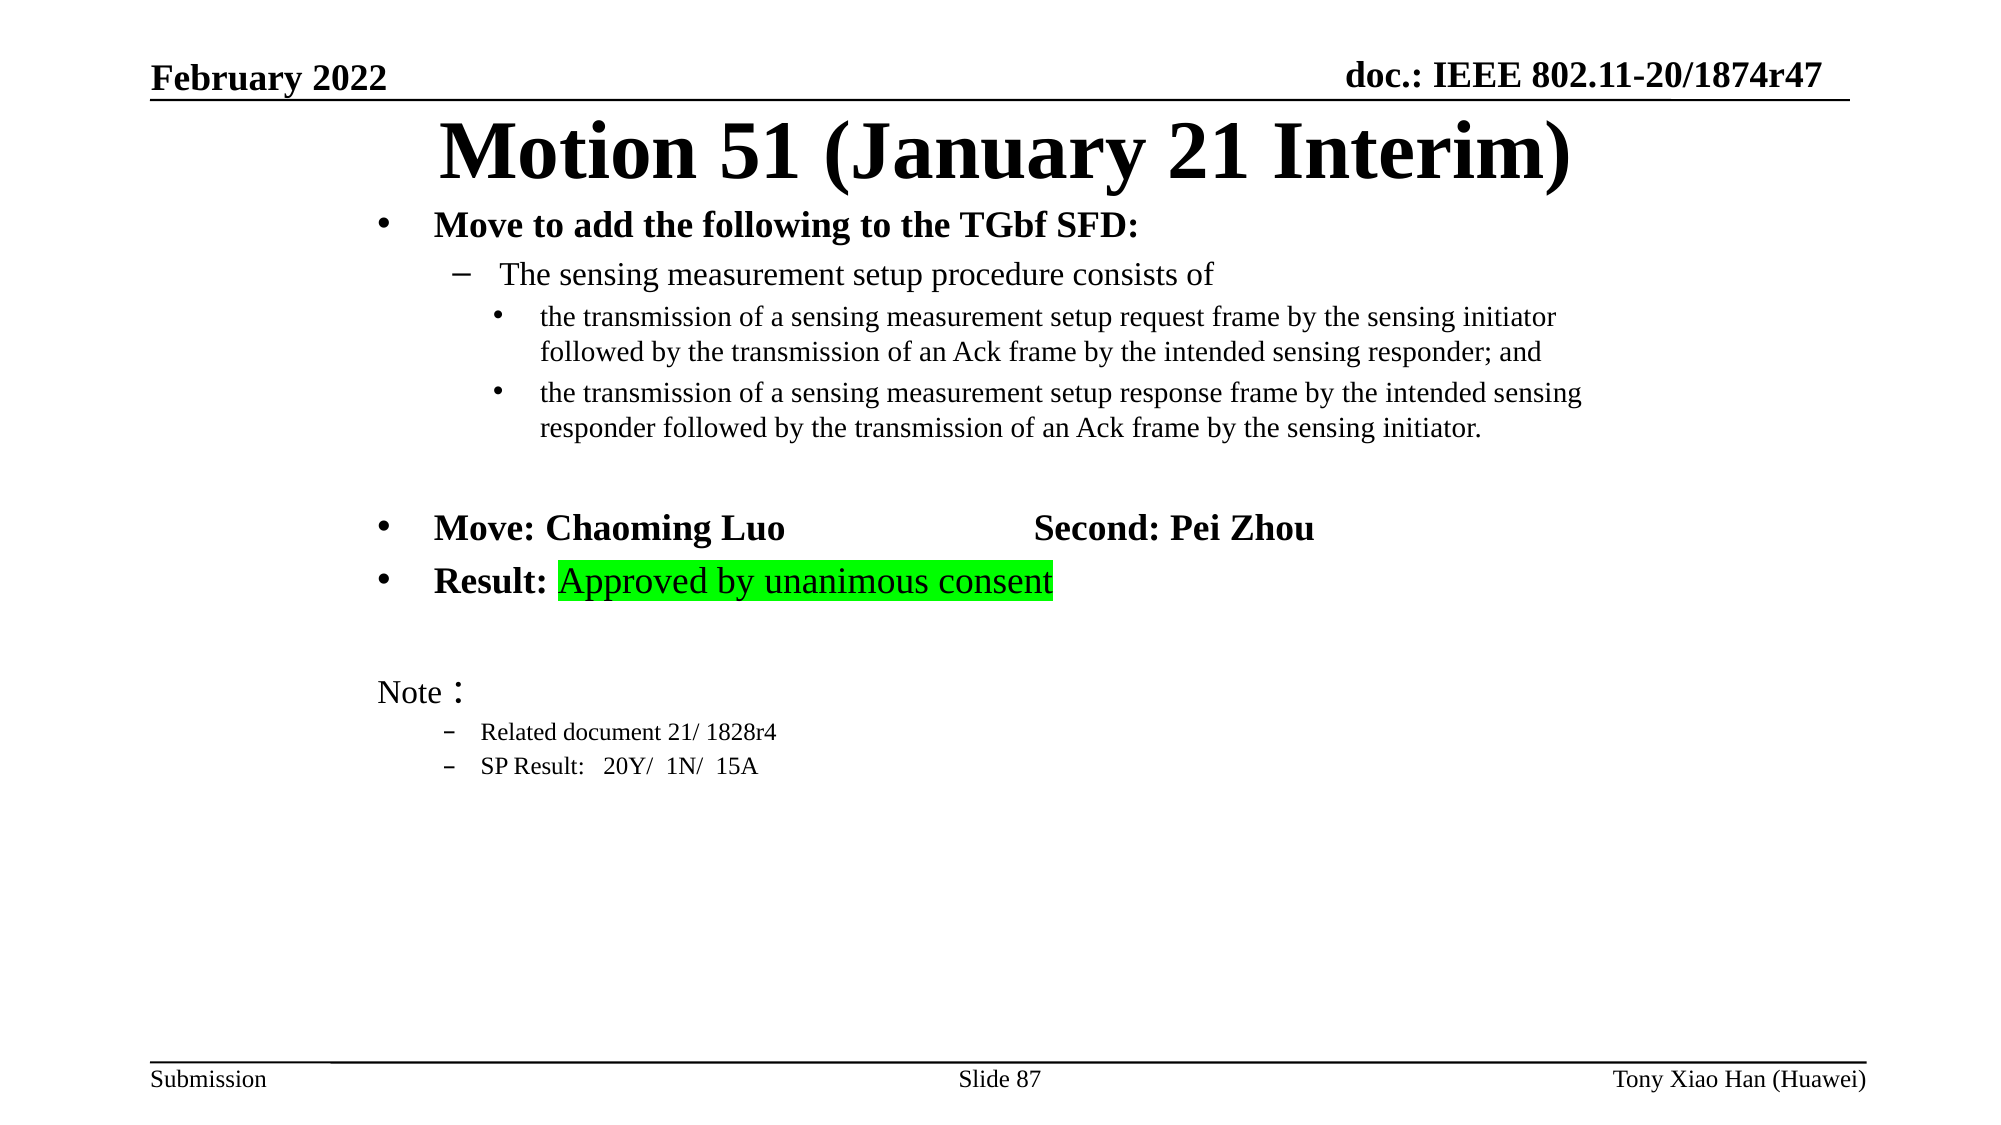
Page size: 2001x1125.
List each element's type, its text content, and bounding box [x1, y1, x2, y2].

text_box Motion 51 (January 21 Interim) [368, 87, 1644, 225]
text_box Move to add the following to the TGbf SFD: The sensing measurement setup procedure consists of the transmission of a sensing measurement setup request frame by the sensing initiator followed by the transmission of an Ack frame by the intended sensing responder; and the transmission of a sensing measurement setup response frame by the intended sensing responder followed by the transmission of an Ack frame by the sensing initiator. Move: Chaoming Luo Second: Pei Zhou Result: Approved by unanimous consent Note： Related document 21/ 1828r4 SP Result: 20Y/ 1N/ 15A [362, 162, 1638, 850]
